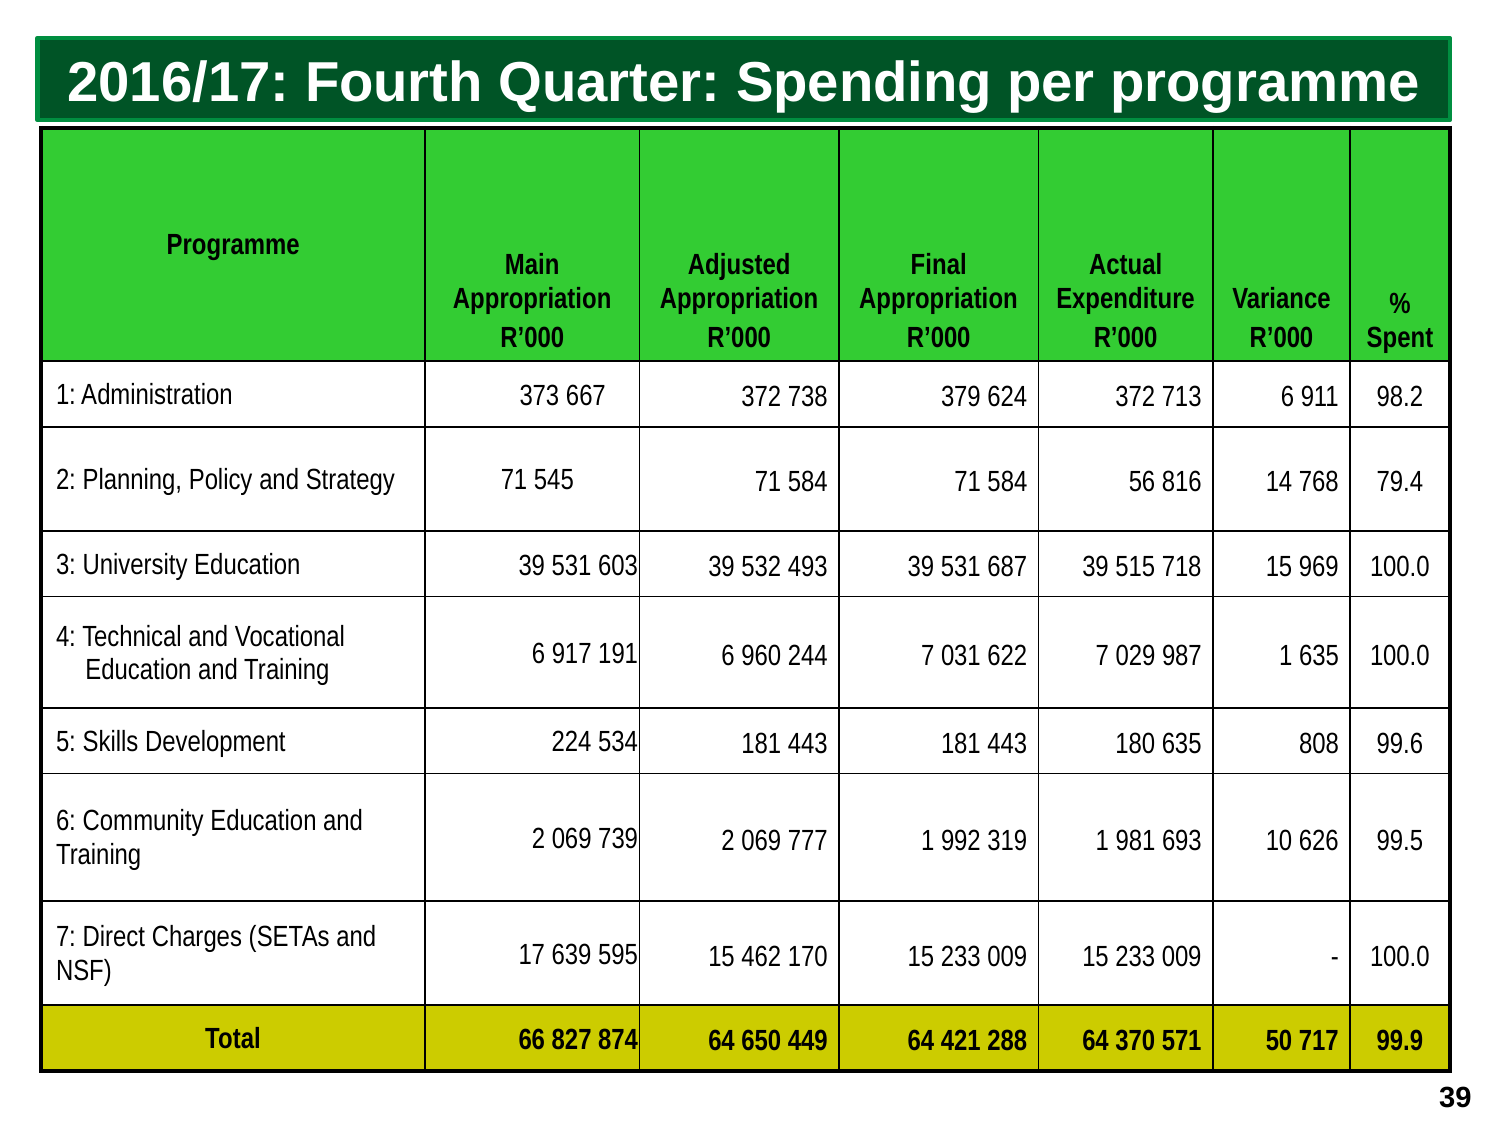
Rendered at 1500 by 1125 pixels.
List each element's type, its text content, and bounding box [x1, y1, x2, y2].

table_cell 6 960 244 [640, 597, 838, 707]
table_cell 7 029 987 [1039, 597, 1212, 707]
text_box 2016/17: Fourth Quarter: Spending per programme [35, 36, 1452, 122]
table_cell 14 768 [1214, 428, 1349, 530]
table_cell 180 635 [1039, 709, 1212, 773]
table_cell 64 421 288 [840, 1006, 1038, 1069]
table_cell 39 531 603 [426, 532, 639, 596]
table_cell 2 069 739 [426, 774, 639, 900]
table_cell 15 233 009 [840, 902, 1038, 1004]
table_cell 50 717 [1214, 1006, 1349, 1069]
table_cell 372 738 [640, 362, 838, 426]
table_cell 1 992 319 [840, 774, 1038, 900]
table_cell 1 981 693 [1039, 774, 1212, 900]
table_cell 3: University Education [43, 532, 424, 596]
table_cell 181 443 [840, 709, 1038, 773]
table_cell 373 667 [426, 362, 639, 426]
table_cell 39 531 687 [840, 532, 1038, 596]
table_cell 5: Skills Development [43, 709, 424, 773]
table_cell Total [43, 1006, 424, 1069]
table_cell 2: Planning, Policy and Strategy [43, 428, 424, 530]
table_cell 56 816 [1039, 428, 1212, 530]
table_header Actual Expenditure R’000 [1039, 130, 1212, 360]
table_cell 98.2 [1351, 362, 1448, 426]
table_header Final Appropriation R’000 [840, 130, 1038, 360]
table_cell 6 911 [1214, 362, 1349, 426]
table_cell 6: Community Education and Training [43, 774, 424, 900]
table_header Adjusted Appropriation R’000 [640, 130, 838, 360]
table_cell 224 534 [426, 709, 639, 773]
table_cell 79.4 [1351, 428, 1448, 530]
table_cell 4: Technical and Vocational Education and Training [43, 597, 424, 707]
table_cell 71 584 [640, 428, 838, 530]
table_cell 15 462 170 [640, 902, 838, 1004]
table_cell 2 069 777 [640, 774, 838, 900]
table_cell 1: Administration [43, 362, 424, 426]
table_cell 17 639 595 [426, 902, 639, 1004]
table_cell 71 545 [426, 428, 639, 530]
table_cell 10 626 [1214, 774, 1349, 900]
table_cell 100.0 [1351, 597, 1448, 707]
table_cell 7: Direct Charges (SETAs and NSF) [43, 902, 424, 1004]
table_cell 100.0 [1351, 902, 1448, 1004]
table_cell 99.6 [1351, 709, 1448, 773]
table_cell 6 917 191 [426, 597, 639, 707]
table_cell 66 827 874 [426, 1006, 639, 1069]
table_cell 379 624 [840, 362, 1038, 426]
table_cell 71 584 [840, 428, 1038, 530]
table_cell 99.5 [1351, 774, 1448, 900]
table_cell 64 650 449 [640, 1006, 838, 1069]
table_header Main Appropriation R’000 [426, 130, 639, 360]
table_cell 39 532 493 [640, 532, 838, 596]
table_cell 15 233 009 [1039, 902, 1212, 1004]
table_cell 7 031 622 [840, 597, 1038, 707]
table_cell - [1214, 902, 1349, 1004]
table_cell 1 635 [1214, 597, 1349, 707]
table_header % Spent [1351, 130, 1448, 360]
table_header Variance R’000 [1214, 130, 1349, 360]
table_cell 372 713 [1039, 362, 1212, 426]
table_cell 181 443 [640, 709, 838, 773]
table_cell 100.0 [1351, 532, 1448, 596]
table_header Programme [43, 130, 424, 360]
table_cell 808 [1214, 709, 1349, 773]
table_cell 15 969 [1214, 532, 1349, 596]
slide_number 39 [1136, 1070, 1487, 1125]
table_cell 99.9 [1351, 1006, 1448, 1069]
table_cell 39 515 718 [1039, 532, 1212, 596]
table_cell 64 370 571 [1039, 1006, 1212, 1069]
